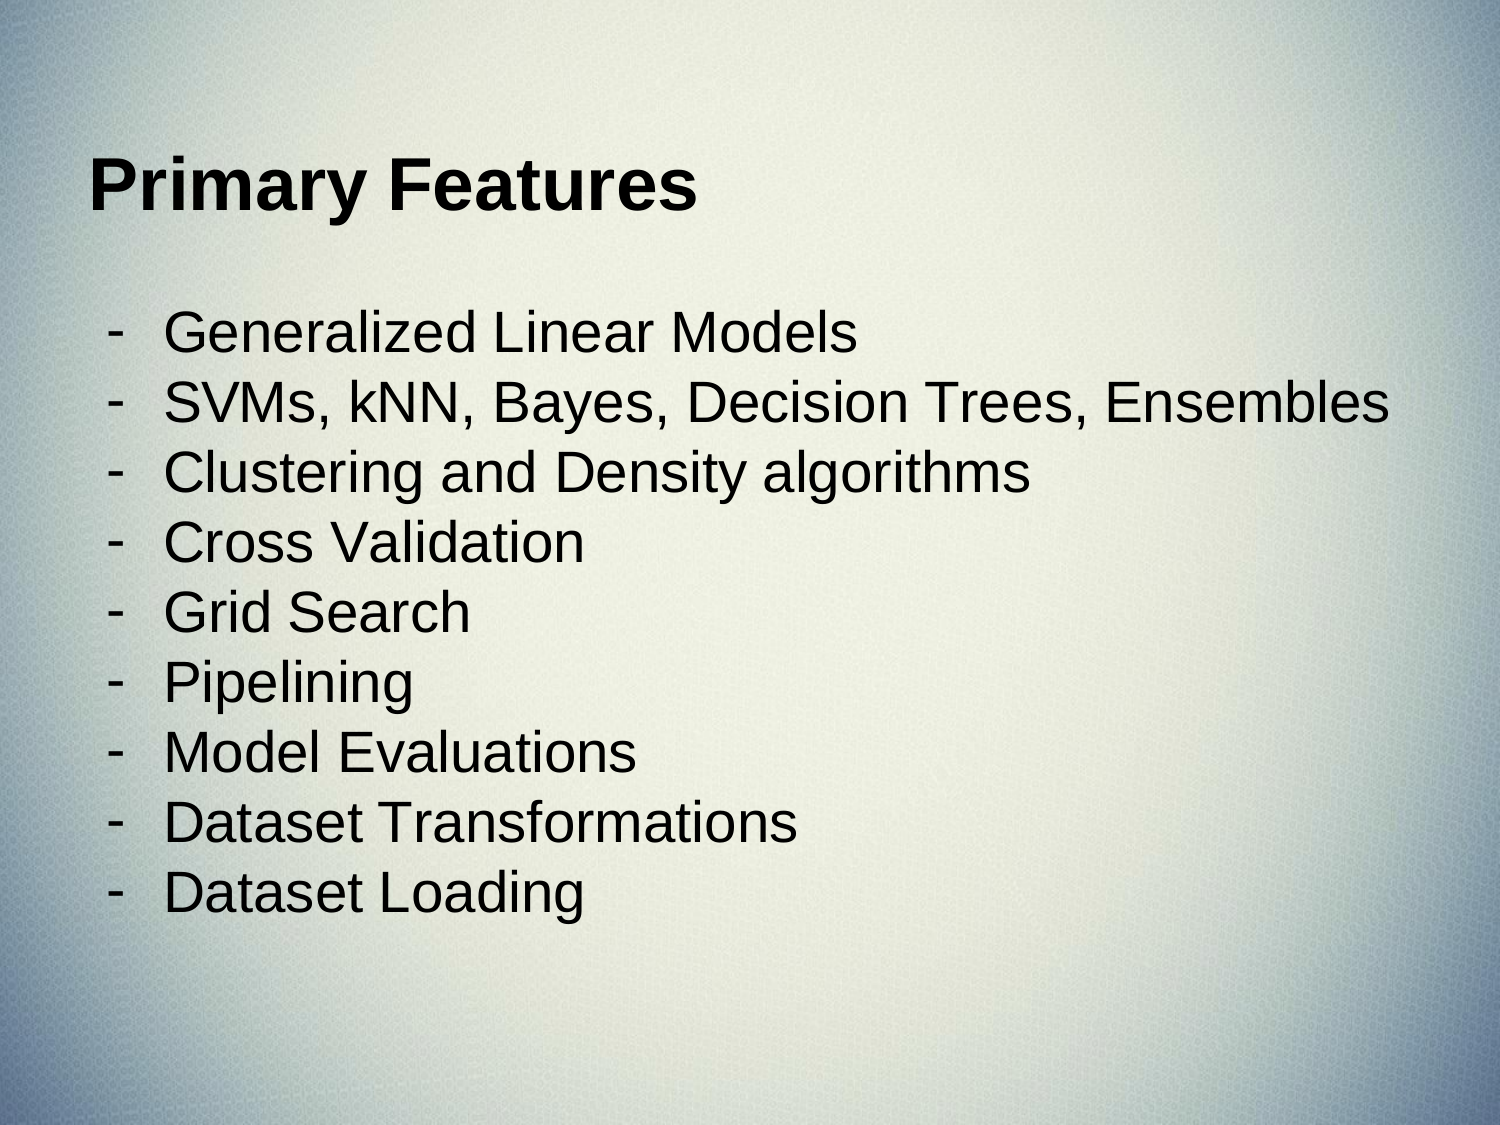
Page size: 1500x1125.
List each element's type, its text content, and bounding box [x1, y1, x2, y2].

title Primary Features [75, 45, 1425, 323]
list Generalized Linear Models SVMs, kNN, Bayes, Decision Trees, Ensembles Clustering and Density algorithms Cross Validation Grid Search Pipelining Model Evaluations Dataset Transformations Dataset Loading [104, 294, 1396, 932]
picture [0, 0, 1500, 1125]
